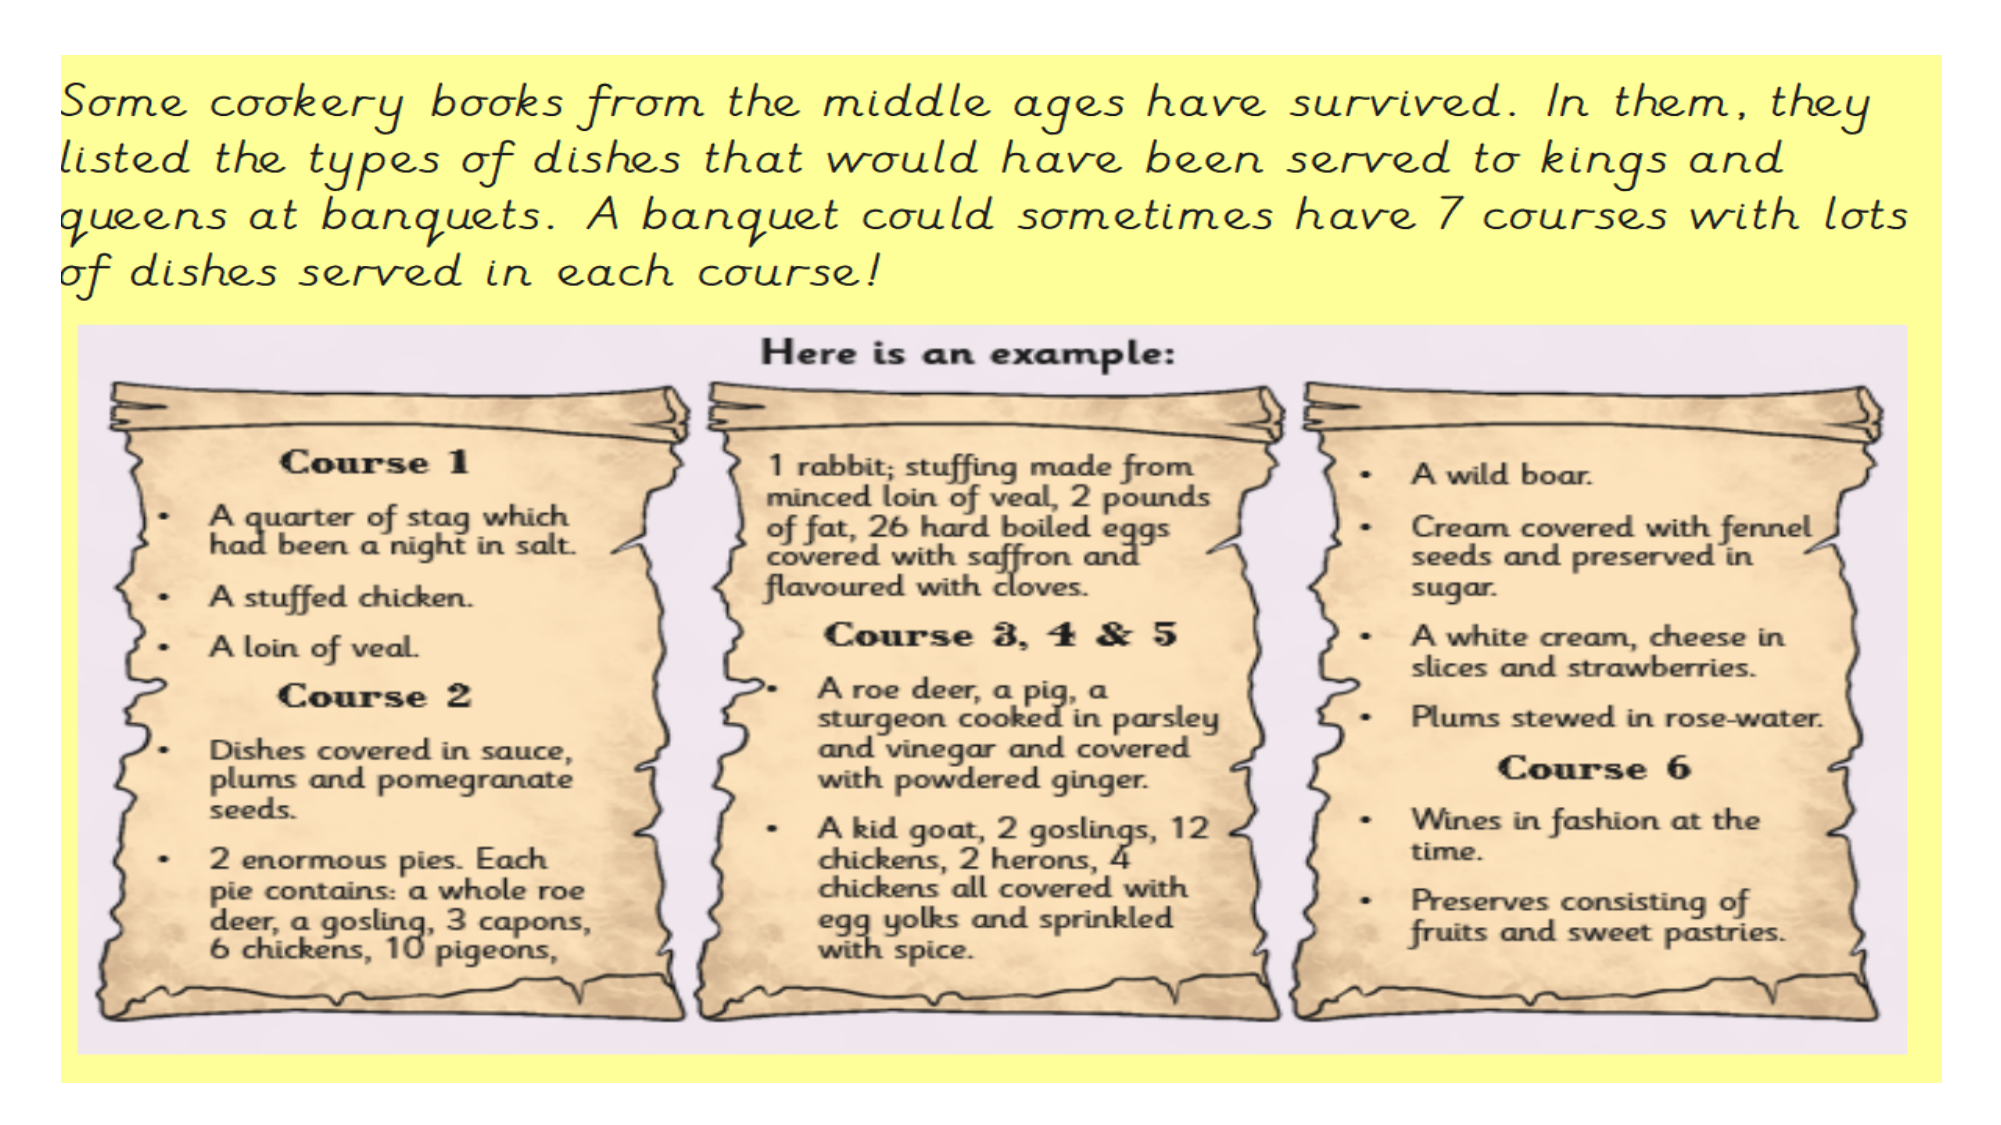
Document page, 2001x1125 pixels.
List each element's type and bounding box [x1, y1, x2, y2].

picture [61, 55, 1942, 1083]
